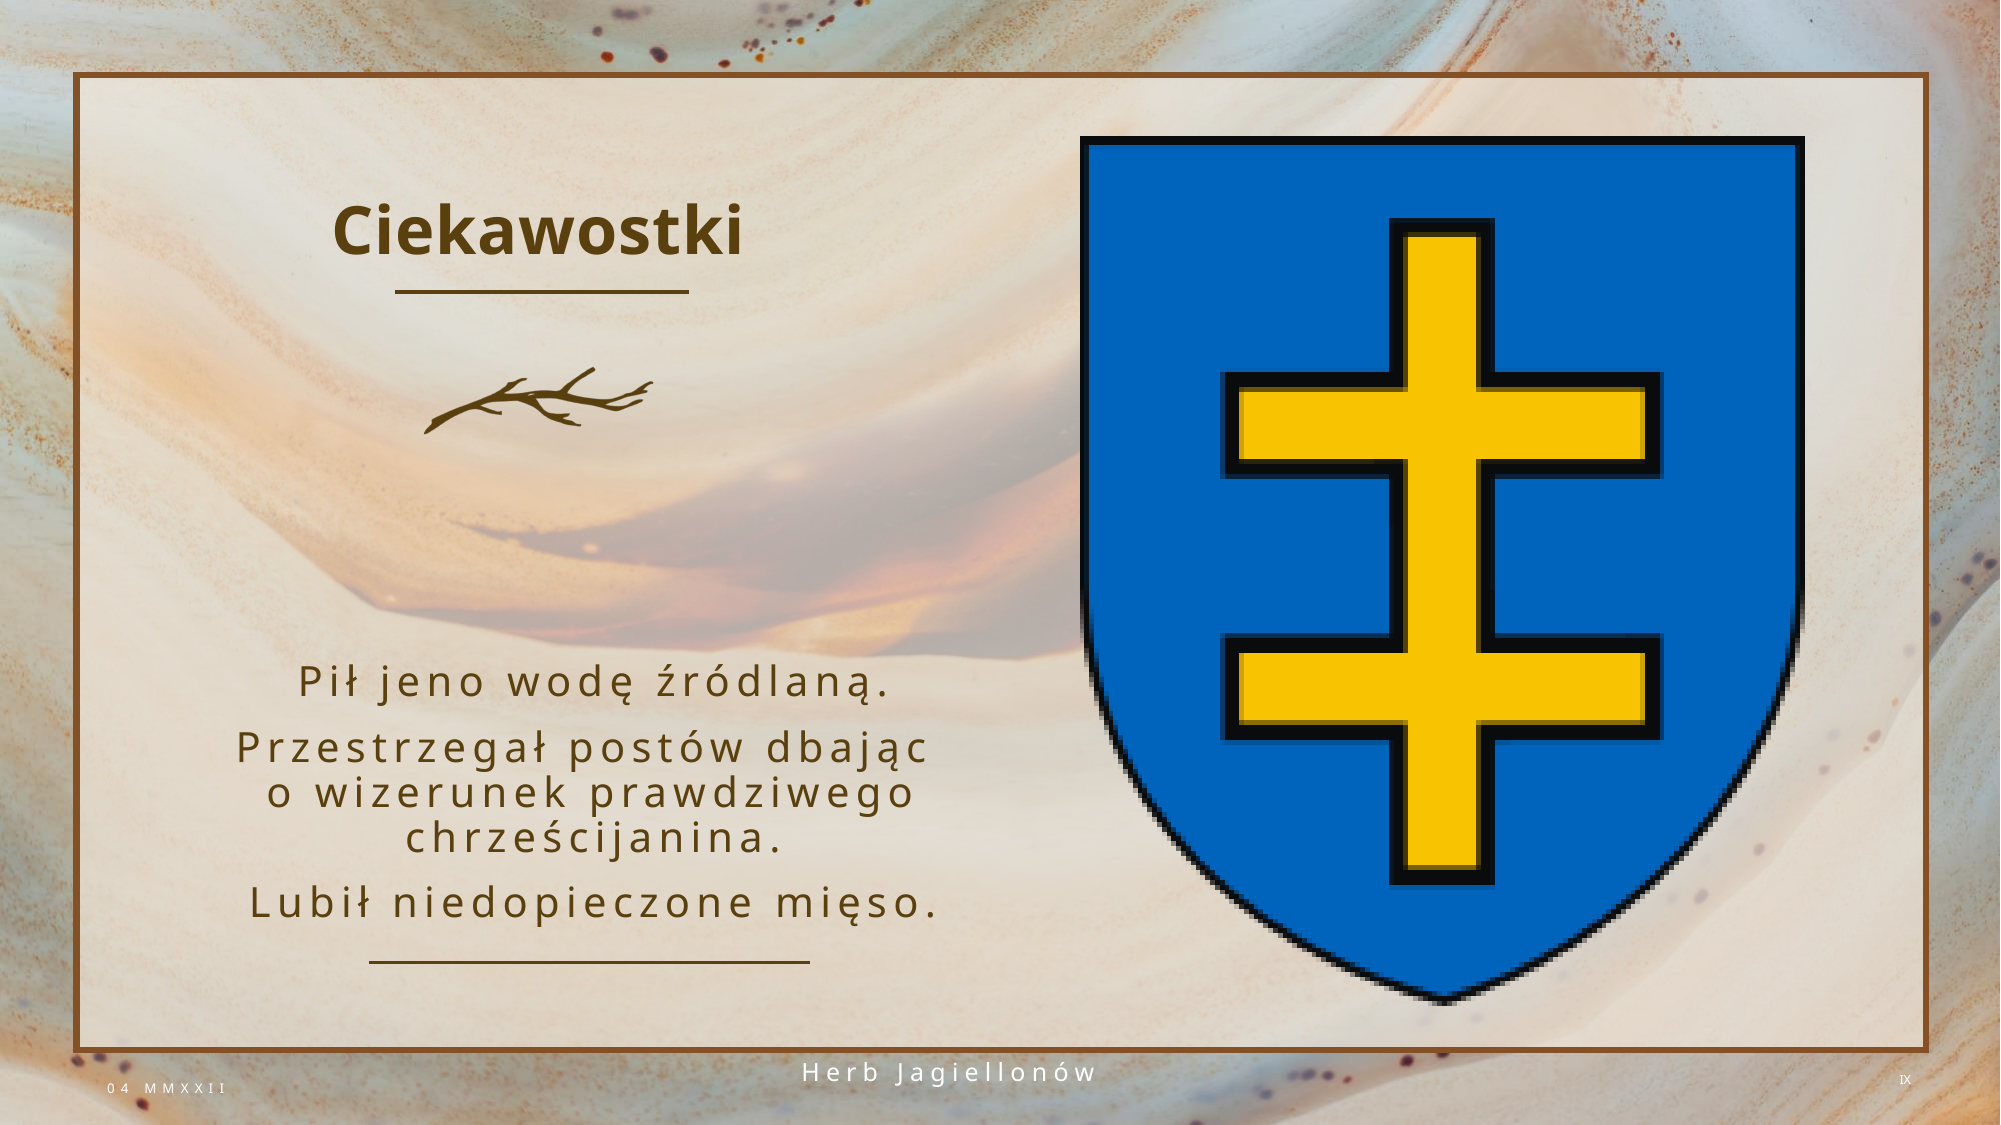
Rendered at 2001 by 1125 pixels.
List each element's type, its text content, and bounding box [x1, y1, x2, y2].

list Pił jeno wodę źródlaną. Przestrzegał postów dbając o wizerunek prawdziwego chrześcijanina. Lubił niedopieczone mięso. [214, 652, 972, 963]
slide_number IX [1476, 1064, 1926, 1095]
slide_number 04 MMXXII [92, 1074, 543, 1105]
title Ciekawostki [157, 157, 920, 308]
footer Herb Jagiellonów [610, 1064, 1286, 1095]
picture [0, 0, 2000, 1125]
